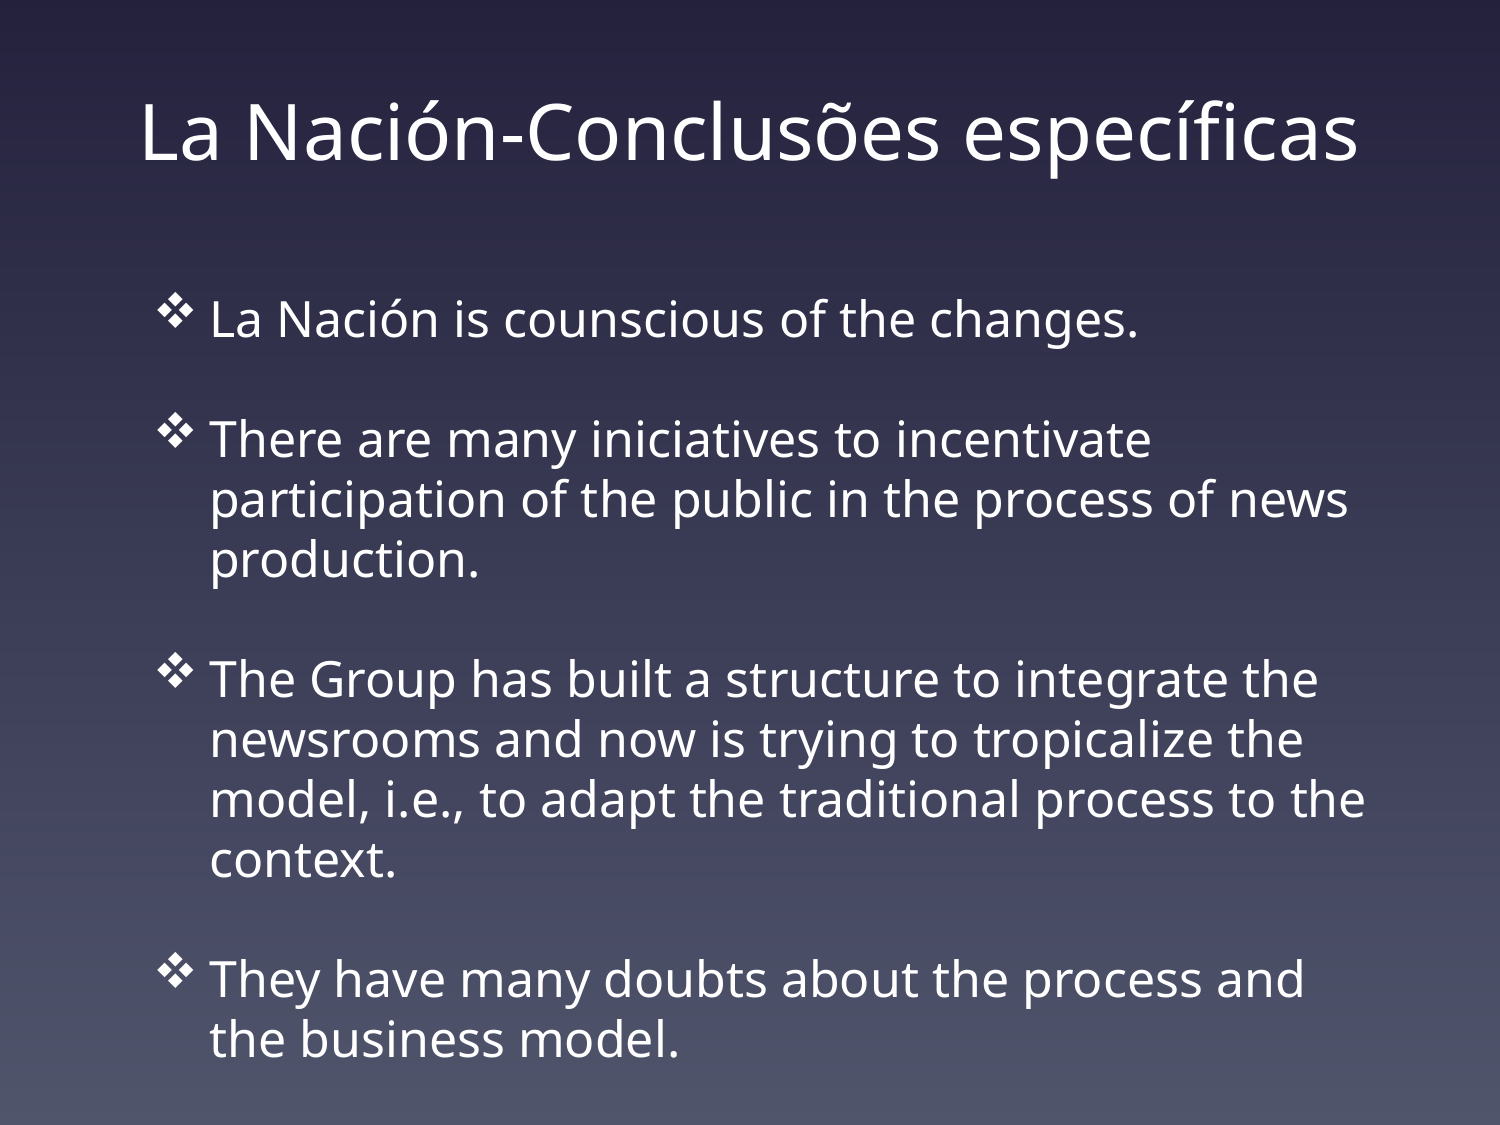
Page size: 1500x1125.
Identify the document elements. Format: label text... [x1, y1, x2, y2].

text_box La Nación is counscious of the changes. There are many iniciatives to incentivate participation of the public in the process of news production. The Group has built a structure to integrate the newsrooms and now is trying to tropicalize the model, i.e., to adapt the traditional process to the context. They have many doubts about the process and the business model. [138, 279, 1389, 1075]
title La Nación-Conclusões específicas [75, 75, 1425, 233]
list [75, 233, 1425, 1047]
